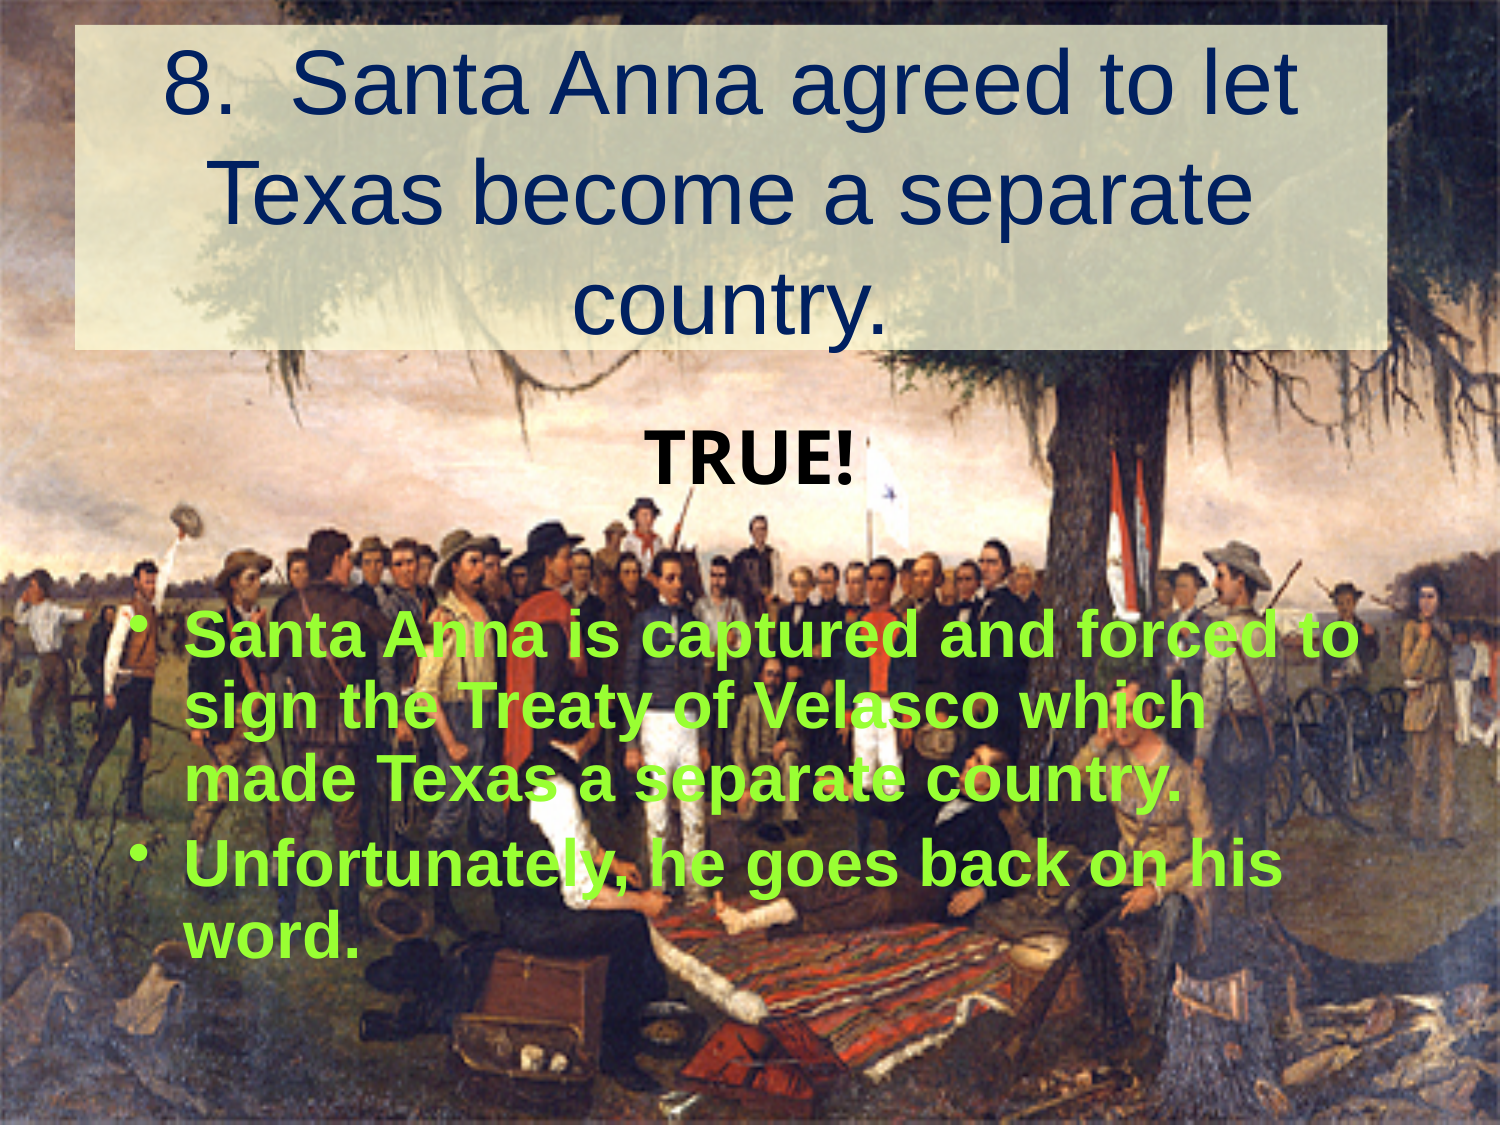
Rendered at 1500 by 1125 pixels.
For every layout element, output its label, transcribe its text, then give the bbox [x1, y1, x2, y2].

title 8. Santa Anna agreed to let Texas become a separate country. [74, 24, 1388, 351]
list TRUE! Santa Anna is captured and forced to sign the Treaty of Velasco which made Texas a separate country. Unfortunately, he goes back on his word. [112, 412, 1388, 1001]
picture [0, 0, 1500, 1125]
